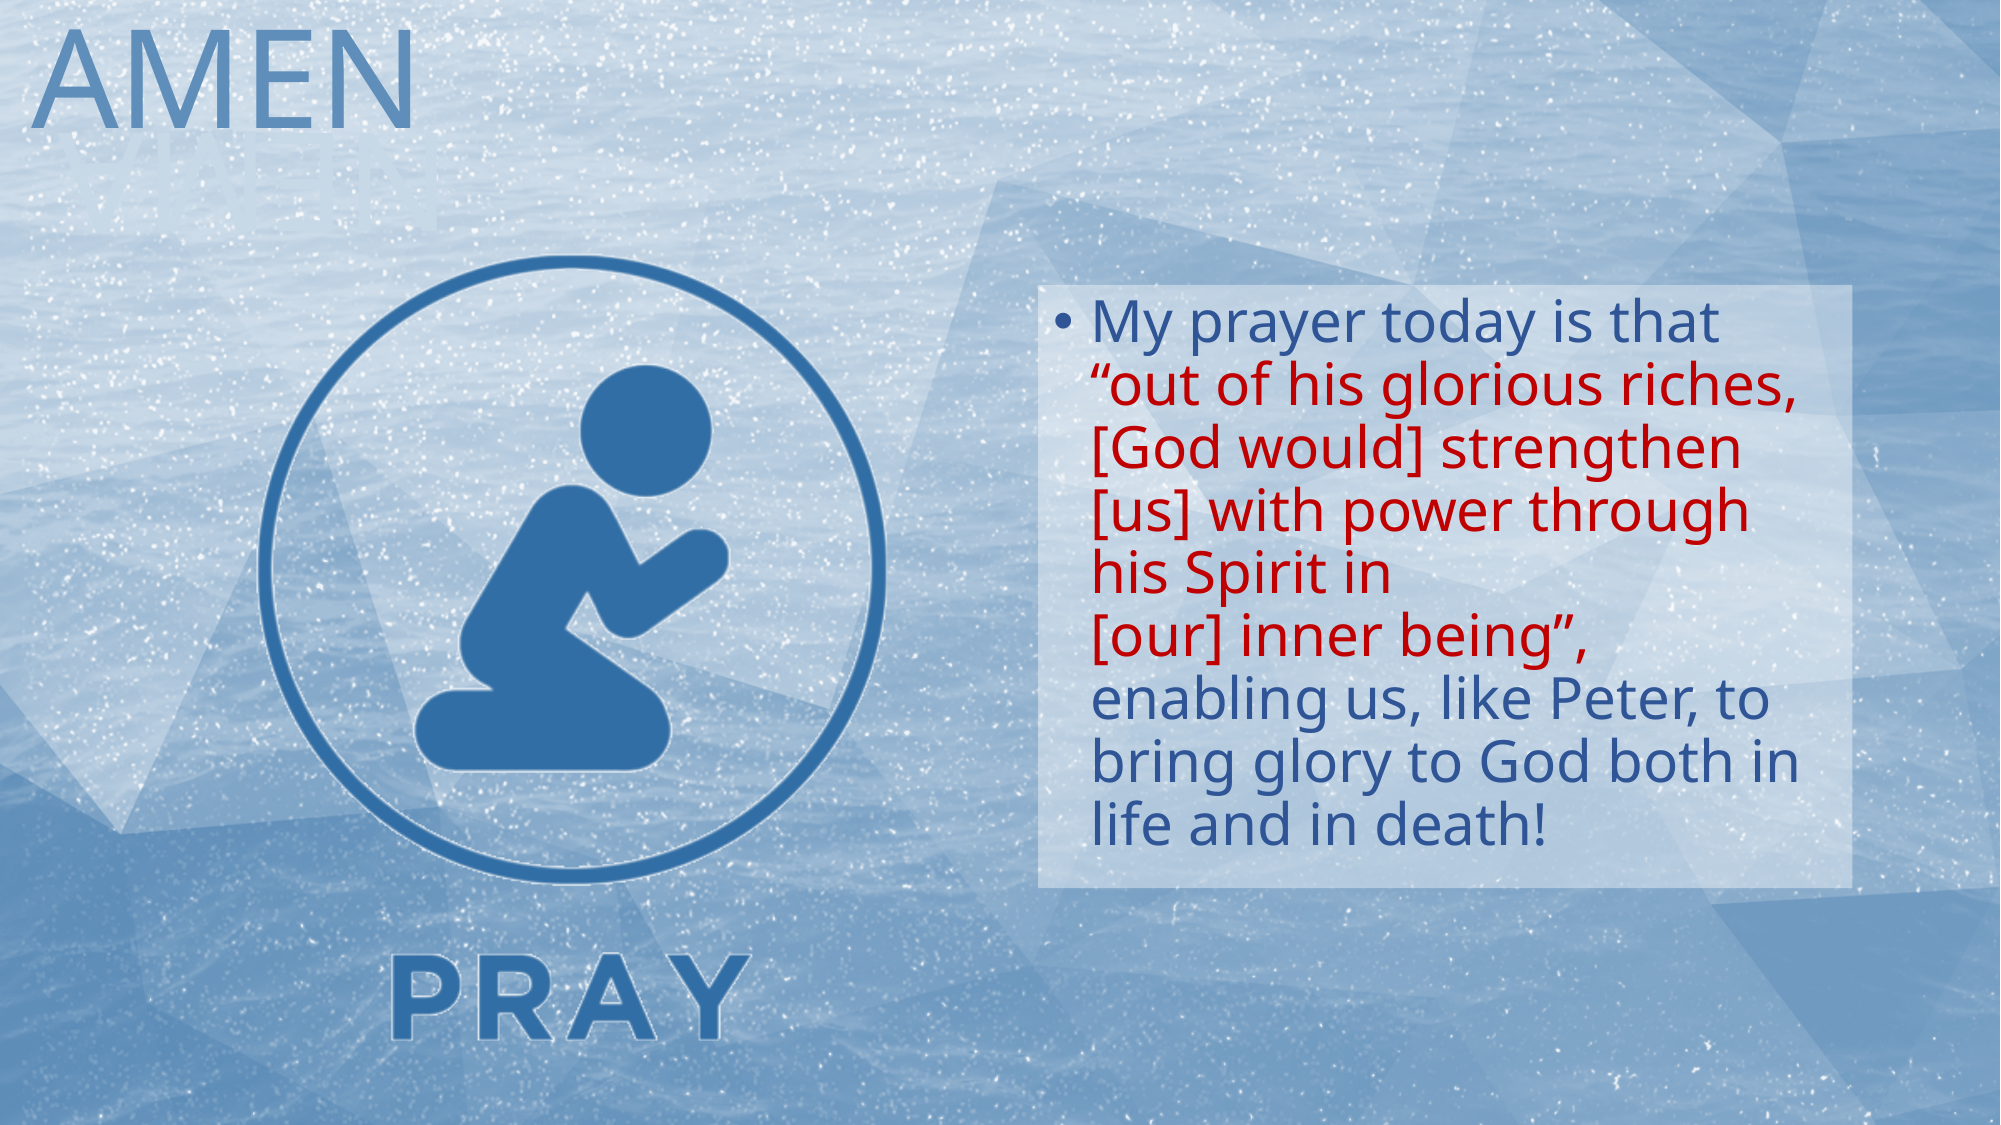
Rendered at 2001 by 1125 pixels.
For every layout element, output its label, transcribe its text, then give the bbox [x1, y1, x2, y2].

picture [182, 216, 962, 1079]
list My prayer today is that “out of his glorious riches, [God would] strengthen [us] with power through his Spirit in [our] inner being”, enabling us, like Peter, to bring glory to God both in life and in death! [1038, 284, 1853, 889]
